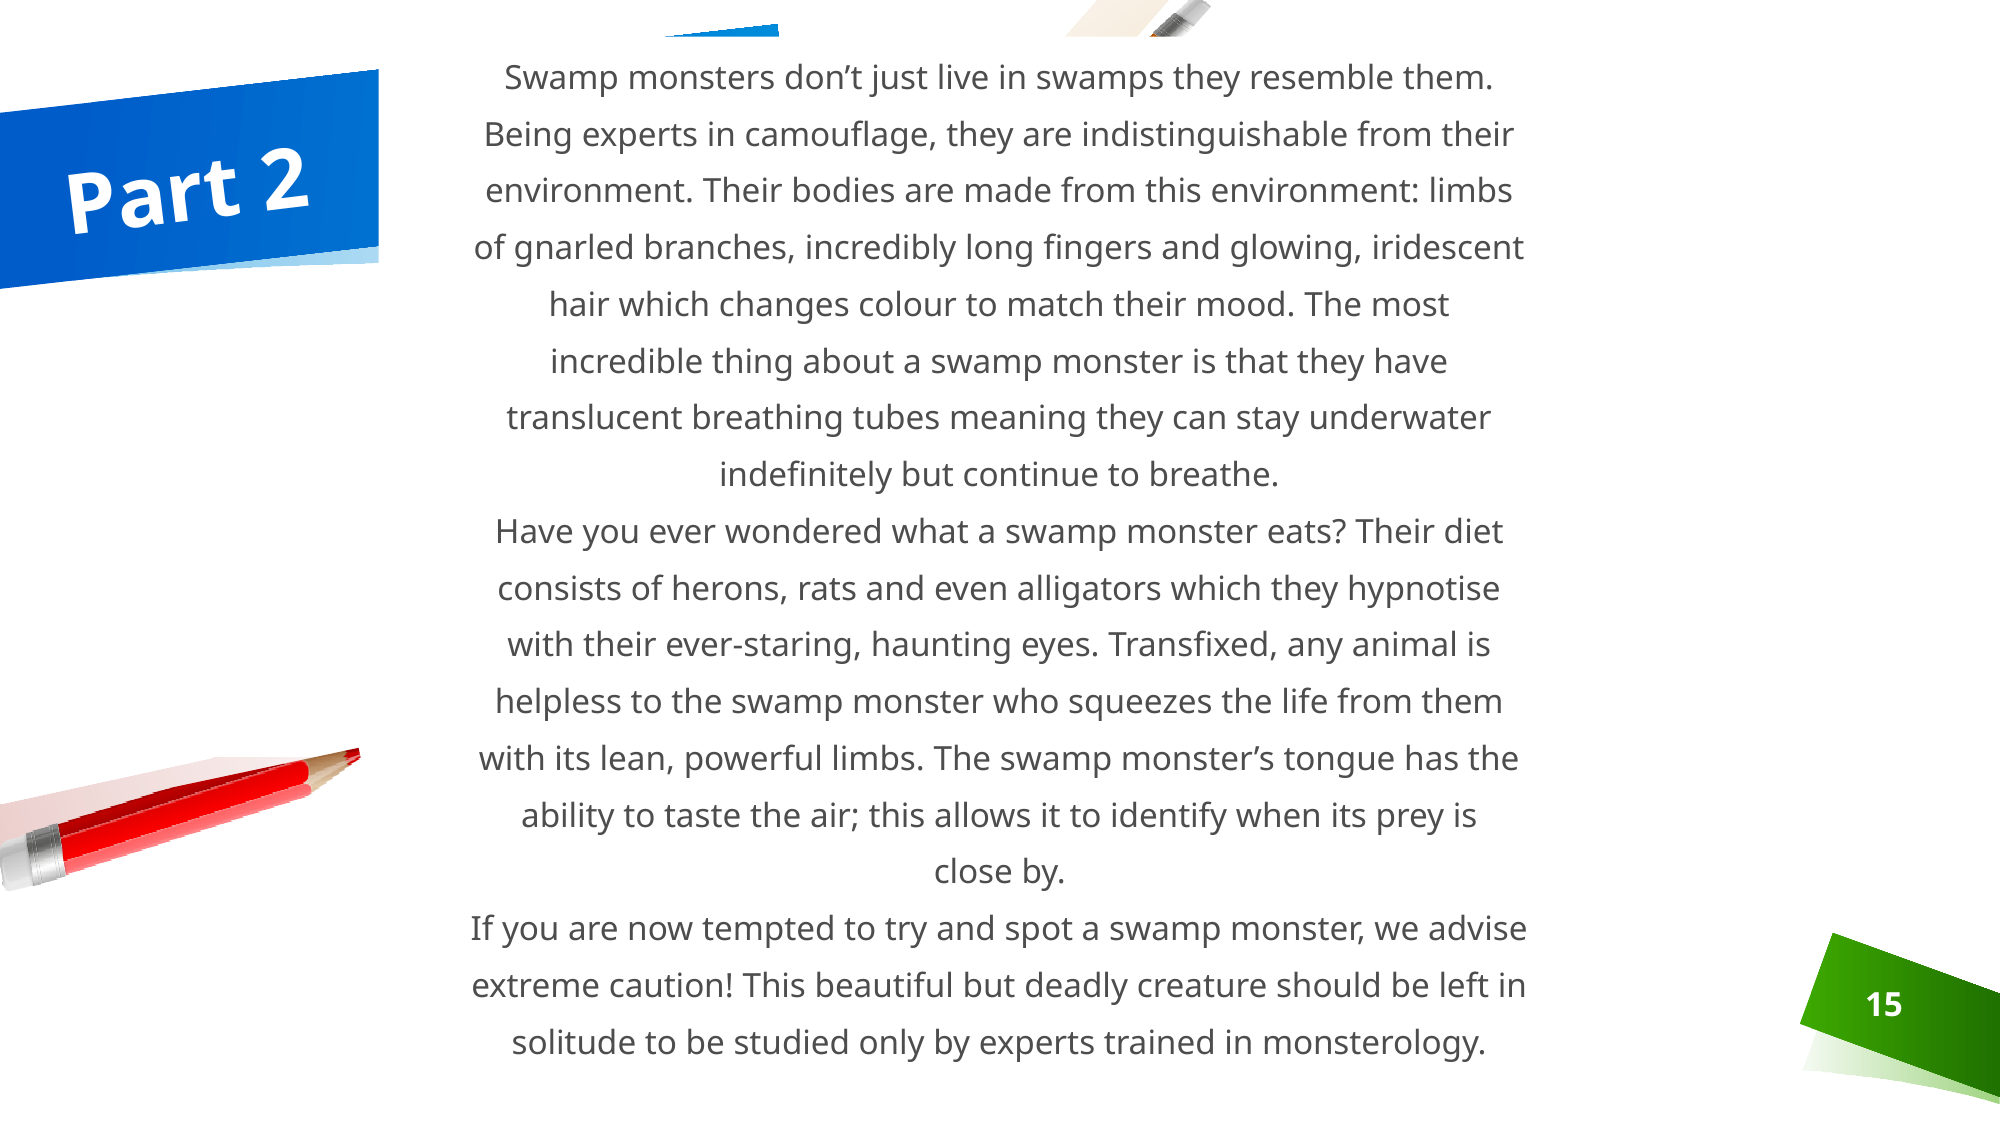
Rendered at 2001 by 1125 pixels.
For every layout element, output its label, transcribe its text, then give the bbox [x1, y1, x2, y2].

list Swamp monsters don’t just live in swamps they resemble them. Being experts in camouflage, they are indistinguishable from their environment. Their bodies are made from this environment: limbs of gnarled branches, incredibly long fingers and glowing, iridescent hair which changes colour to match their mood. The most incredible thing about a swamp monster is that they have translucent breathing tubes meaning they can stay underwater indefinitely but continue to breathe. Have you ever wondered what a swamp monster eats? Their diet consists of herons, rats and even alligators which they hypnotise with their ever-staring, haunting eyes. Transfixed, any animal is helpless to the swamp monster who squeezes the life from them with its lean, powerful limbs. The swamp monster’s tongue has the ability to taste the air; this allows it to identify when its prey is close by. If you are now tempted to try and spot a swamp monster, we advise extreme caution! This beautiful but deadly creature should be left in solitude to be studied only by experts trained in monsterology. [236, 387, 1763, 735]
text_box [378, 36, 1695, 387]
picture [1094, 0, 1217, 36]
title Part 2 [36, 15, 779, 319]
slide_number 15 [1831, 975, 1937, 1036]
text_box [378, 735, 1695, 1100]
picture [0, 747, 373, 894]
